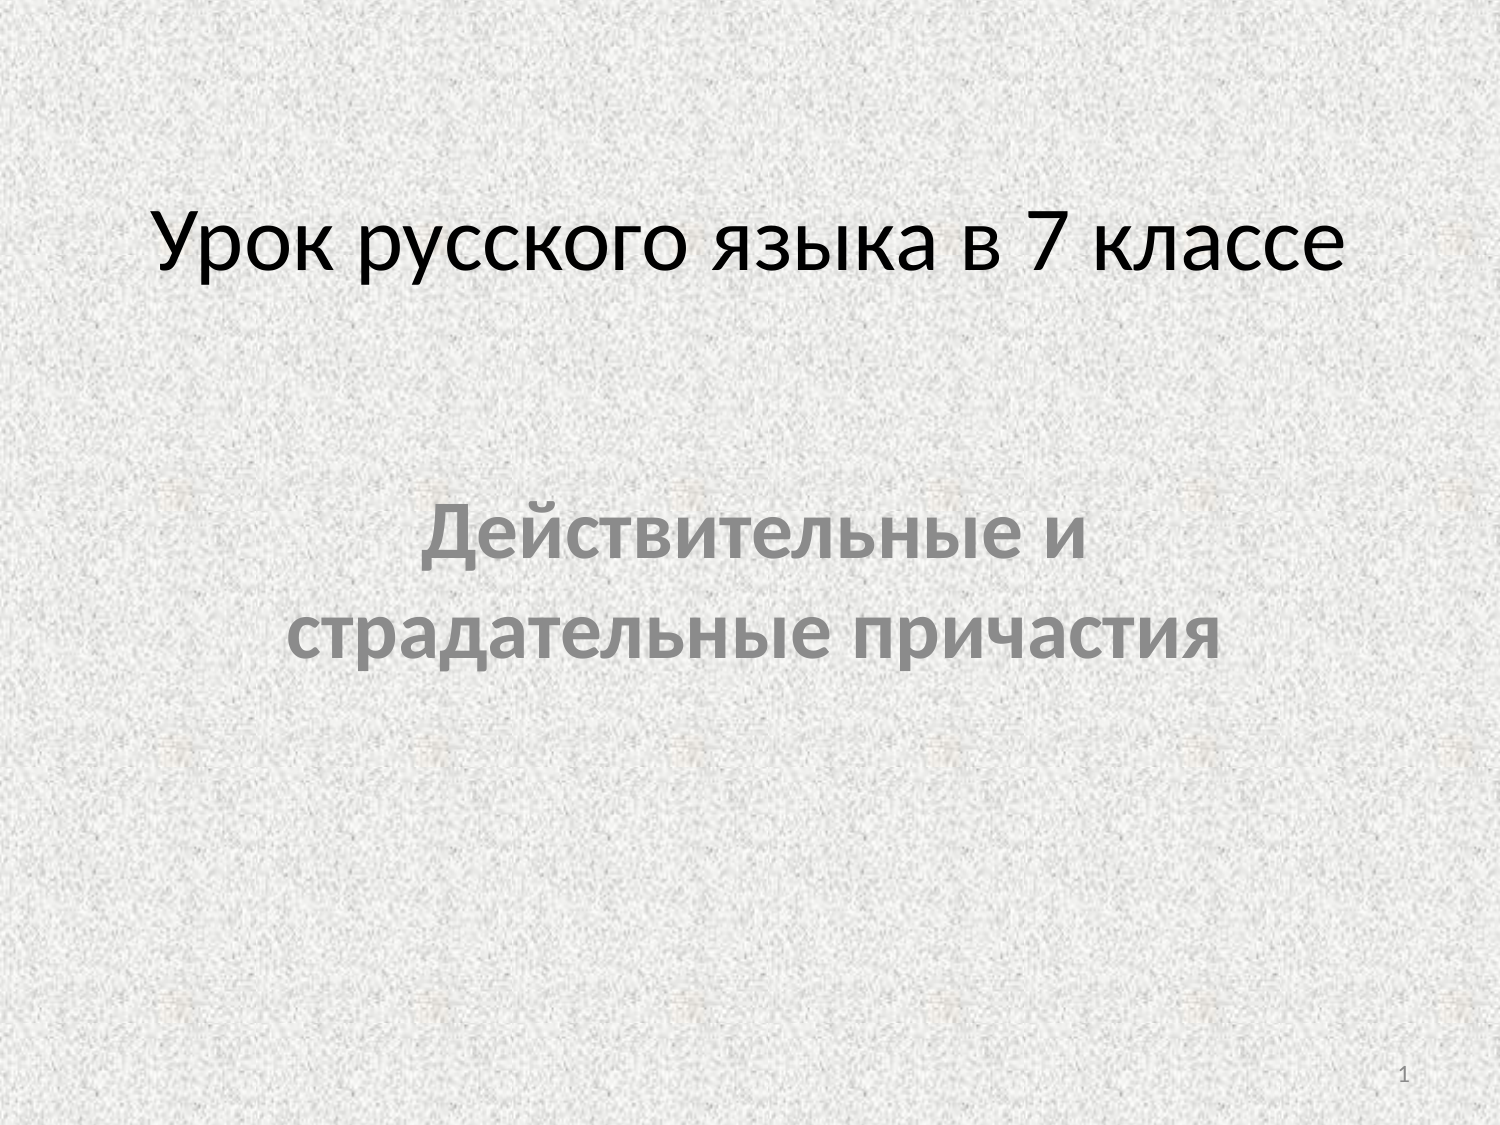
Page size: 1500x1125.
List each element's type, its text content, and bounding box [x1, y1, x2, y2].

title Урок русского языка в 7 классе [112, 113, 1388, 355]
slide_number 1 [1074, 1042, 1425, 1103]
subtitle Действительные и страдательные причастия [230, 468, 1281, 756]
picture [0, 0, 1500, 1125]
